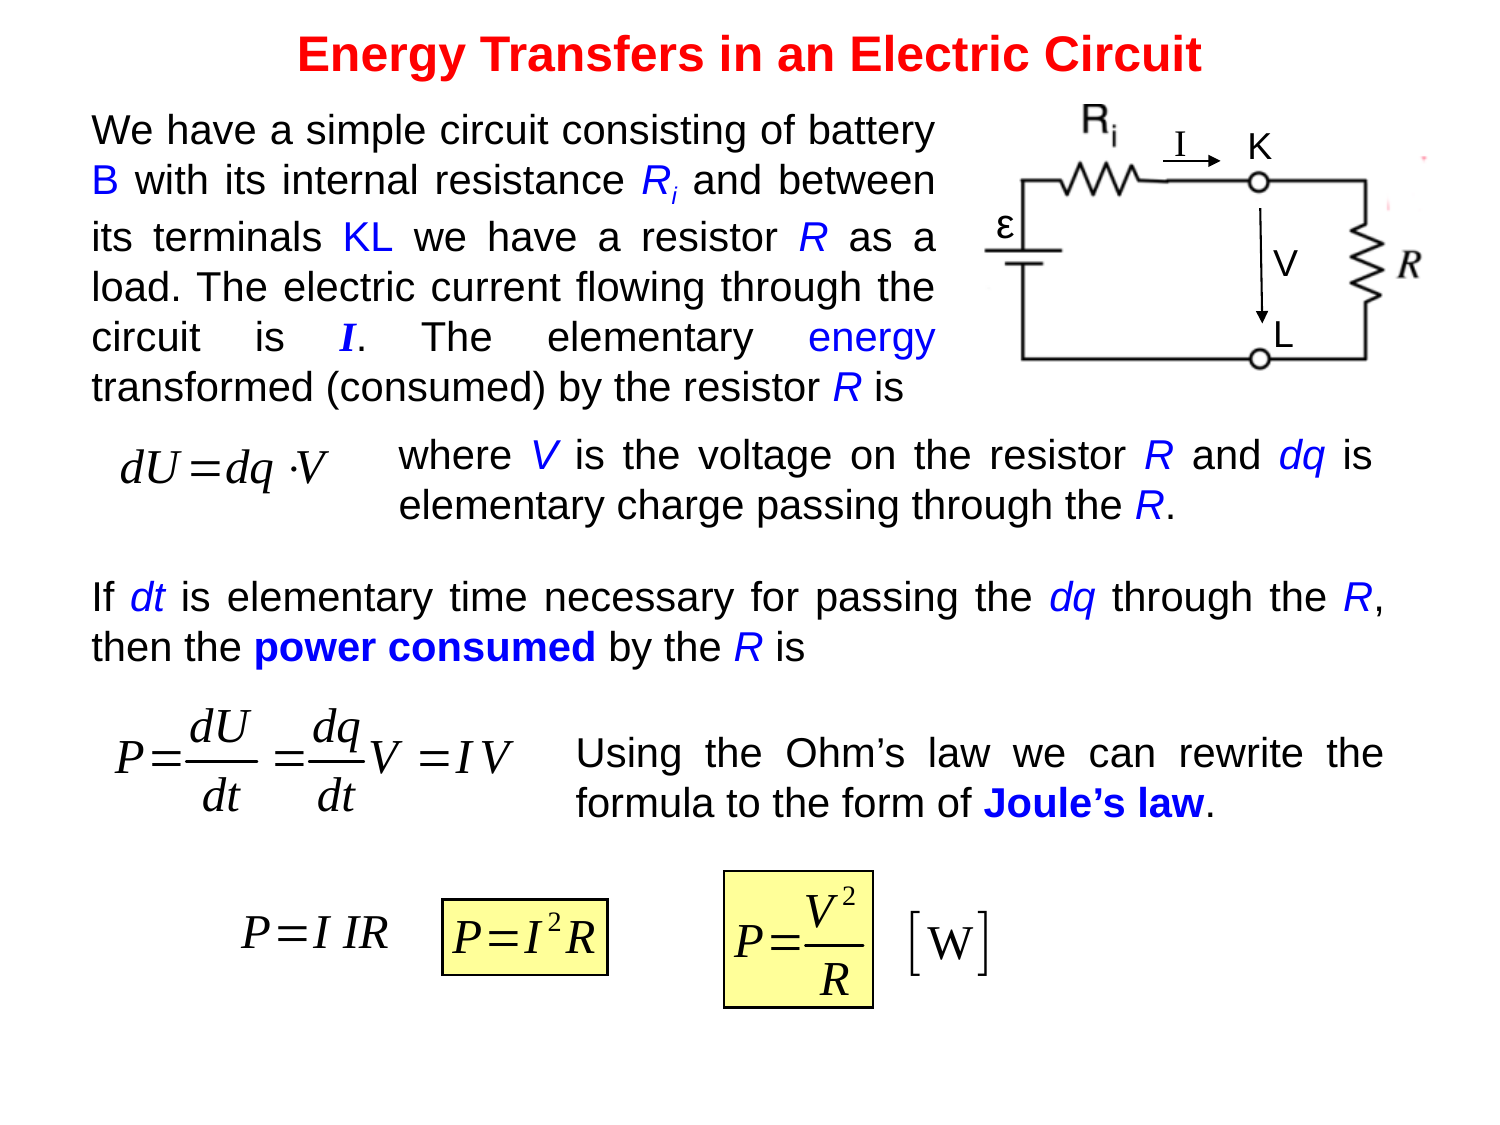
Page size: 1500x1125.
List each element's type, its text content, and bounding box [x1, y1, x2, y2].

text_box where V is the voltage on the resistor R and dq is elementary charge passing through the R. [383, 420, 1388, 536]
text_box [111, 438, 341, 504]
title Energy Transfers in an Electric Circuit [112, 7, 1388, 96]
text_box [724, 872, 872, 1007]
picture [957, 103, 1448, 398]
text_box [231, 903, 400, 970]
text_box Using the Ohm’s law we can rewrite the formula to the form of Joule’s law. [560, 717, 1400, 833]
text_box If dt is elementary time necessary for passing the dq through the R, then the power consumed by the R is [76, 562, 1400, 678]
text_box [903, 906, 998, 988]
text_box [443, 900, 607, 975]
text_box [105, 696, 526, 823]
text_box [1259, 207, 1263, 324]
text_box We have a simple circuit consisting of battery B with its internal resistance Ri and between its terminals KL we have a resistor R as a load. The electric current flowing through the circuit is I. The elementary energy transformed (consumed) by the resistor R is [76, 95, 951, 417]
